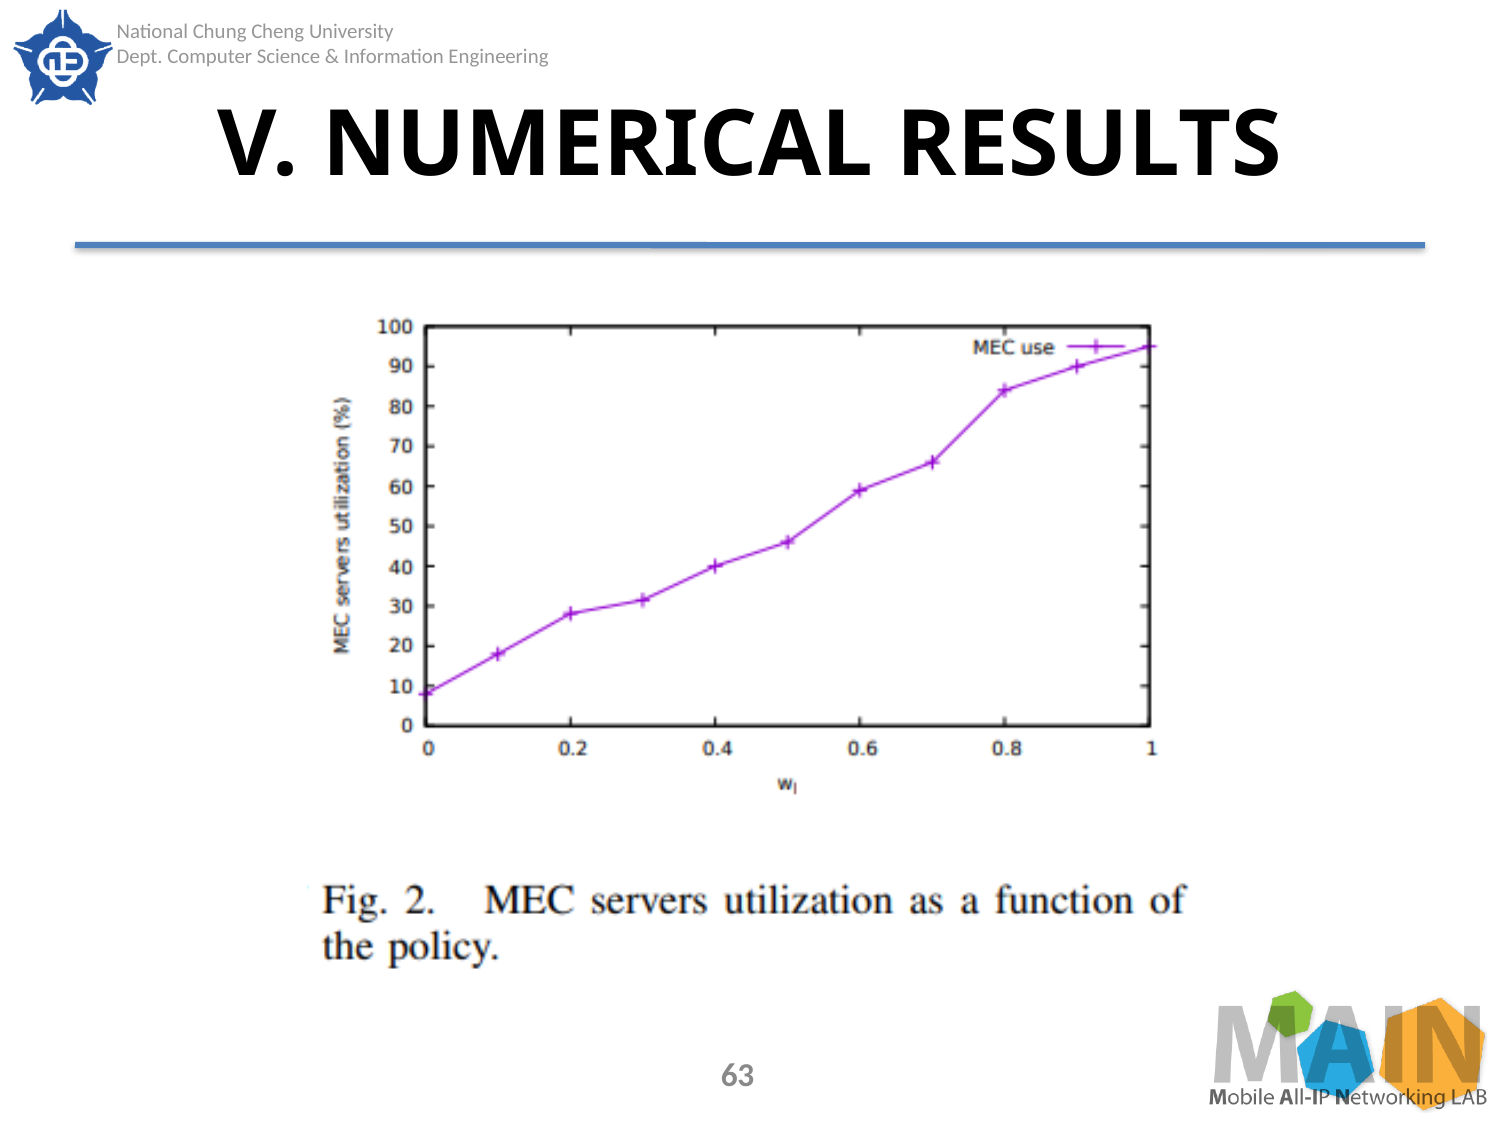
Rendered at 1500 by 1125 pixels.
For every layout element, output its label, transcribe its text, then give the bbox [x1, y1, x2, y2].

title V. NUMERICAL RESULTS [75, 45, 1425, 233]
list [306, 293, 1194, 986]
picture [1050, 987, 1488, 1113]
slide_number 63 [562, 1042, 913, 1103]
picture [0, 0, 126, 113]
